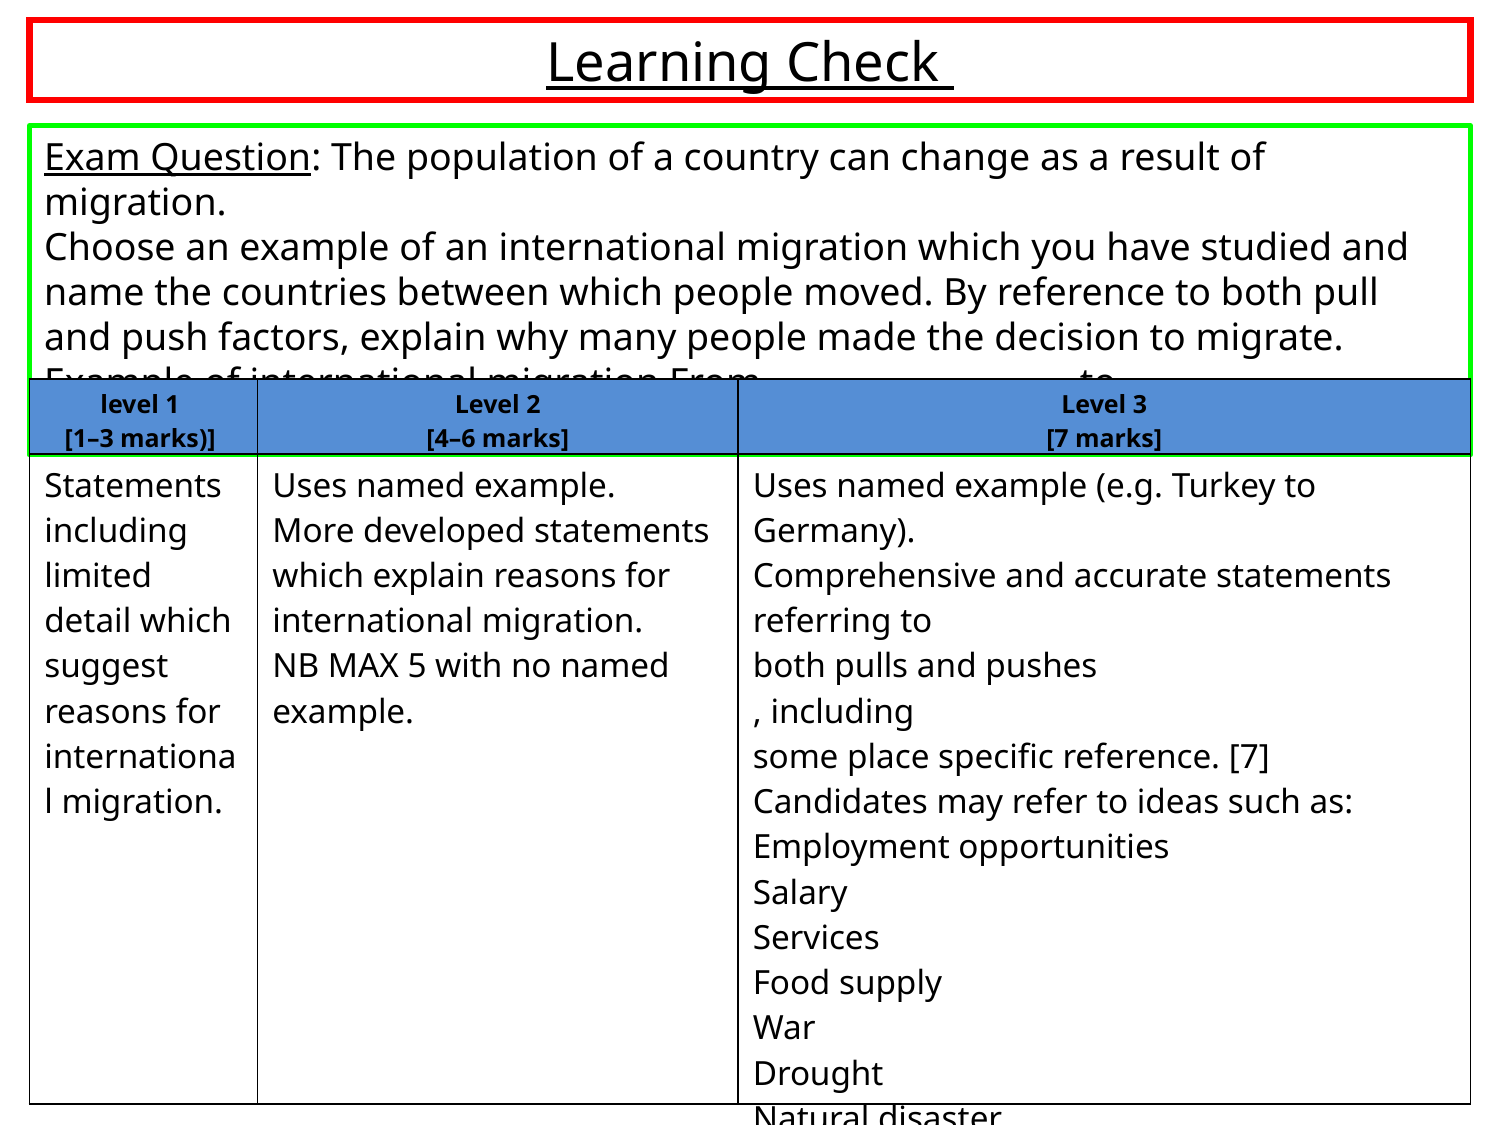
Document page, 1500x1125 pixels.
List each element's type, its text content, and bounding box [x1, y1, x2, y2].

table_cell Statements including limited detail which suggest reasons for international migration. [30, 455, 257, 1103]
table_cell Uses named example (e.g. Turkey to Germany). Comprehensive and accurate statements referring to both pulls and pushes , including some place specific reference. [7] Candidates may refer to ideas such as: Employment opportunities Salary Services Food supply War Drought Natural disaster [739, 455, 1470, 1103]
text_box Exam Question: The population of a country can change as a result of migration. Choose an example of an international migration which you have studied and name the countries between which people moved. By reference to both pull and push factors, explain why many people made the decision to migrate. Example of international migration From .............................. to .......................... (7) [29, 125, 1471, 378]
table_cell Uses named example. More developed statements which explain reasons for international migration. NB MAX 5 with no named example. [258, 455, 737, 1103]
table_header level 1 [1–3 marks)] [30, 380, 257, 453]
table_header Level 3 [7 marks] [739, 380, 1470, 453]
text_box Learning Check [29, 20, 1471, 100]
table_header Level 2 [4–6 marks] [258, 380, 737, 453]
